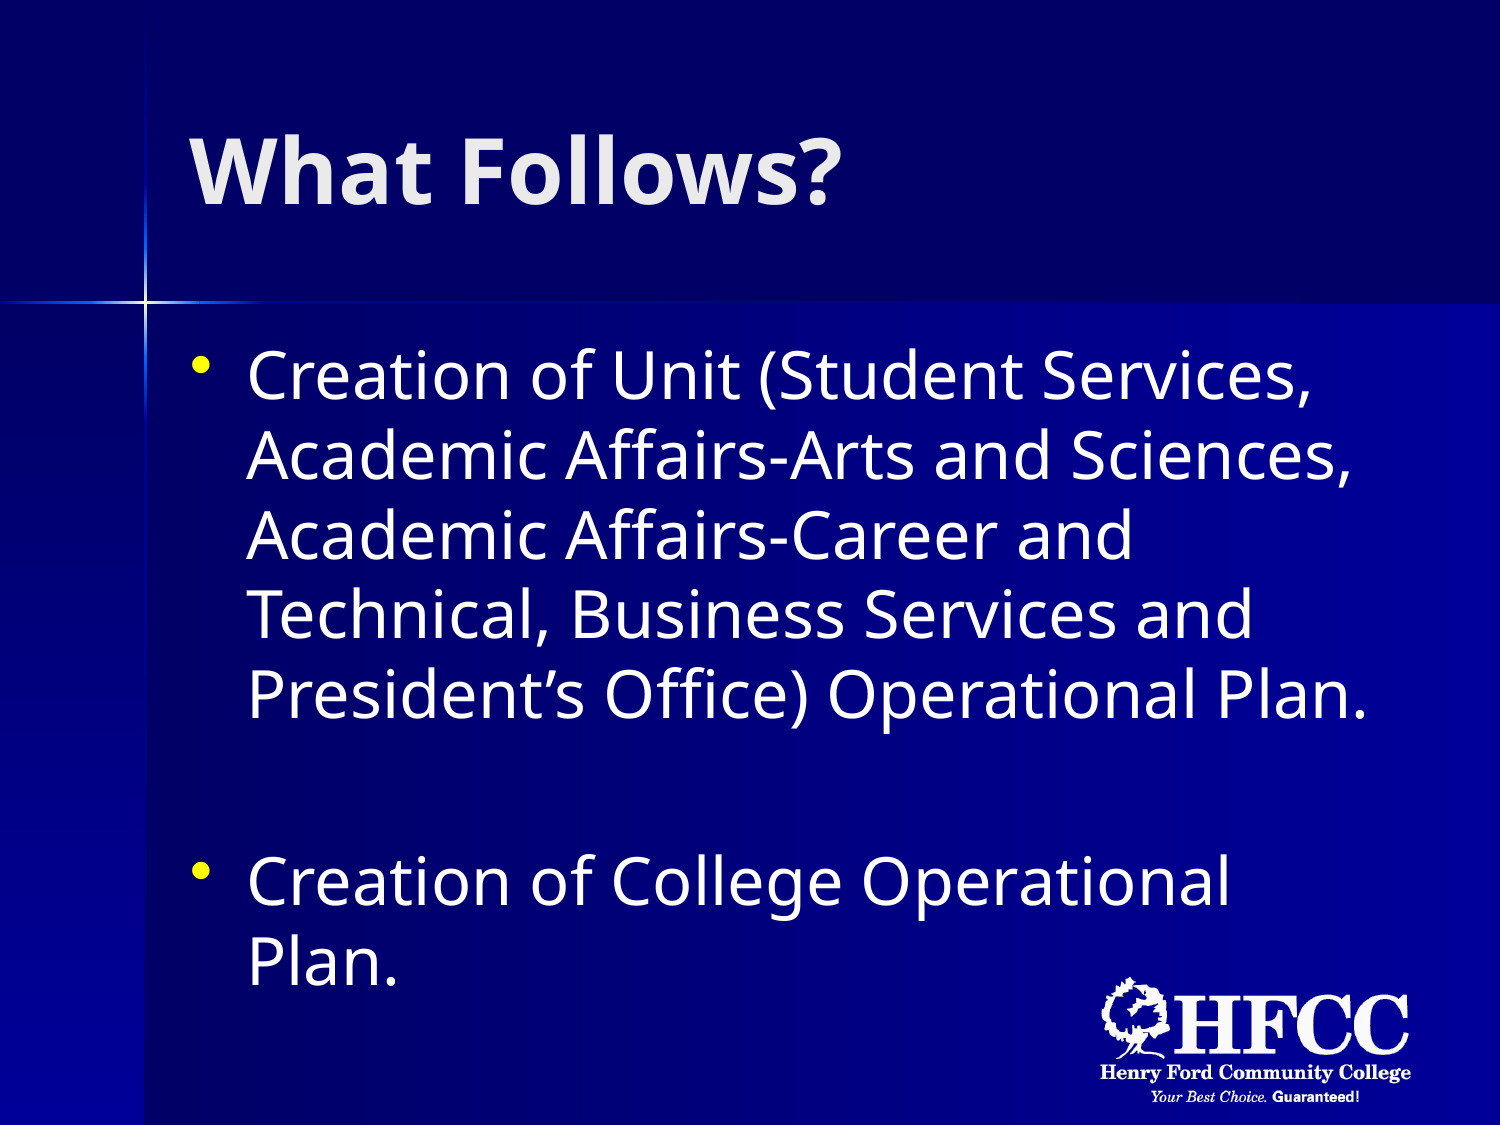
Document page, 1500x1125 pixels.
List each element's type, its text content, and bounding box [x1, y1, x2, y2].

title What Follows? [174, 50, 1413, 285]
picture [1092, 957, 1418, 1121]
list Creation of Unit (Student Services, Academic Affairs-Arts and Sciences, Academic Affairs-Career and Technical, Business Services and President’s Office) Operational Plan. Creation of College Operational Plan. [174, 324, 1413, 1000]
